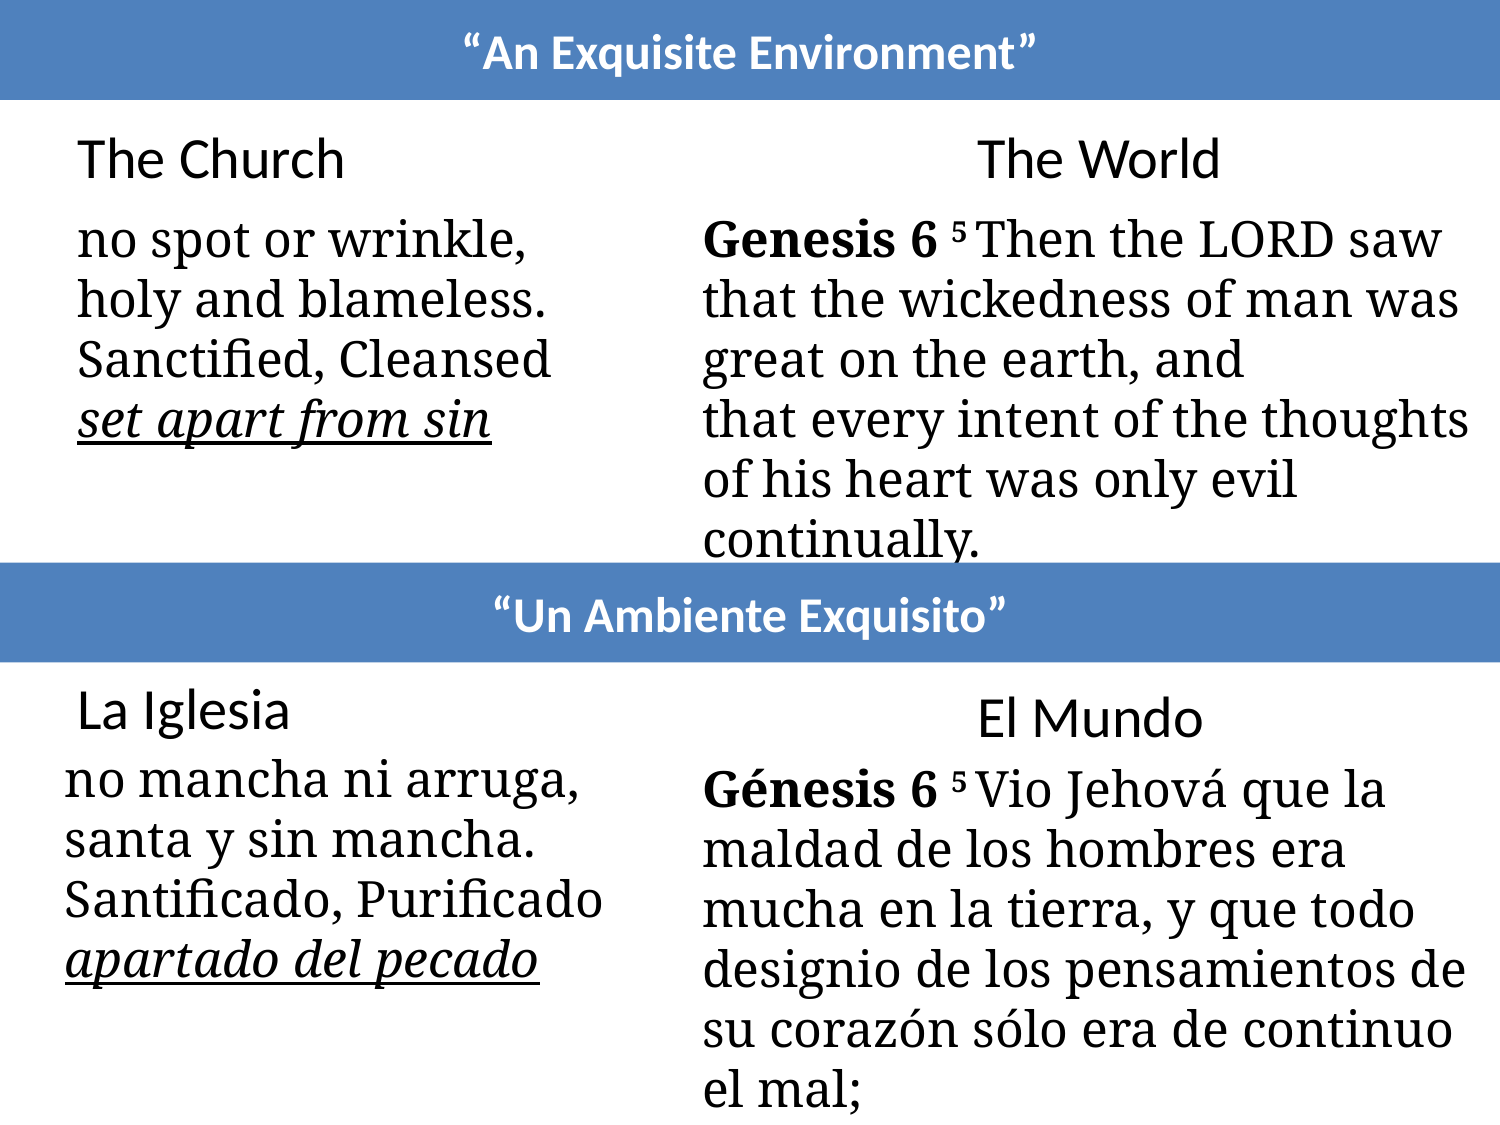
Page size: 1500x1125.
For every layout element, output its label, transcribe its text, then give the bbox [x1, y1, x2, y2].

text_box La Iglesia [62, 664, 1075, 749]
text_box The Church [63, 112, 962, 198]
text_box “An Exquisite Environment” [0, 0, 1500, 102]
text_box Génesis 6 5 Vio Jehová que la maldad de los hombres era mucha en la tierra, y que todo designio de los pensamientos de su corazón sólo era de continuo el mal; [687, 749, 1488, 1125]
text_box no spot or wrinkle, holy and blameless. Sanctified, Cleansed set apart from sin [62, 199, 1452, 455]
text_box Genesis 6 5 Then the Lord saw that the wickedness of man was great on the earth, and that every intent of the thoughts of his heart was only evil continually. [687, 200, 1500, 560]
text_box El Mundo [962, 672, 1435, 757]
text_box no mancha ni arruga, santa y sin mancha. Santificado, Purificado apartado del pecado [49, 740, 800, 996]
text_box “Un Ambiente Exquisito” [0, 560, 1500, 665]
text_box The World [962, 112, 1435, 198]
